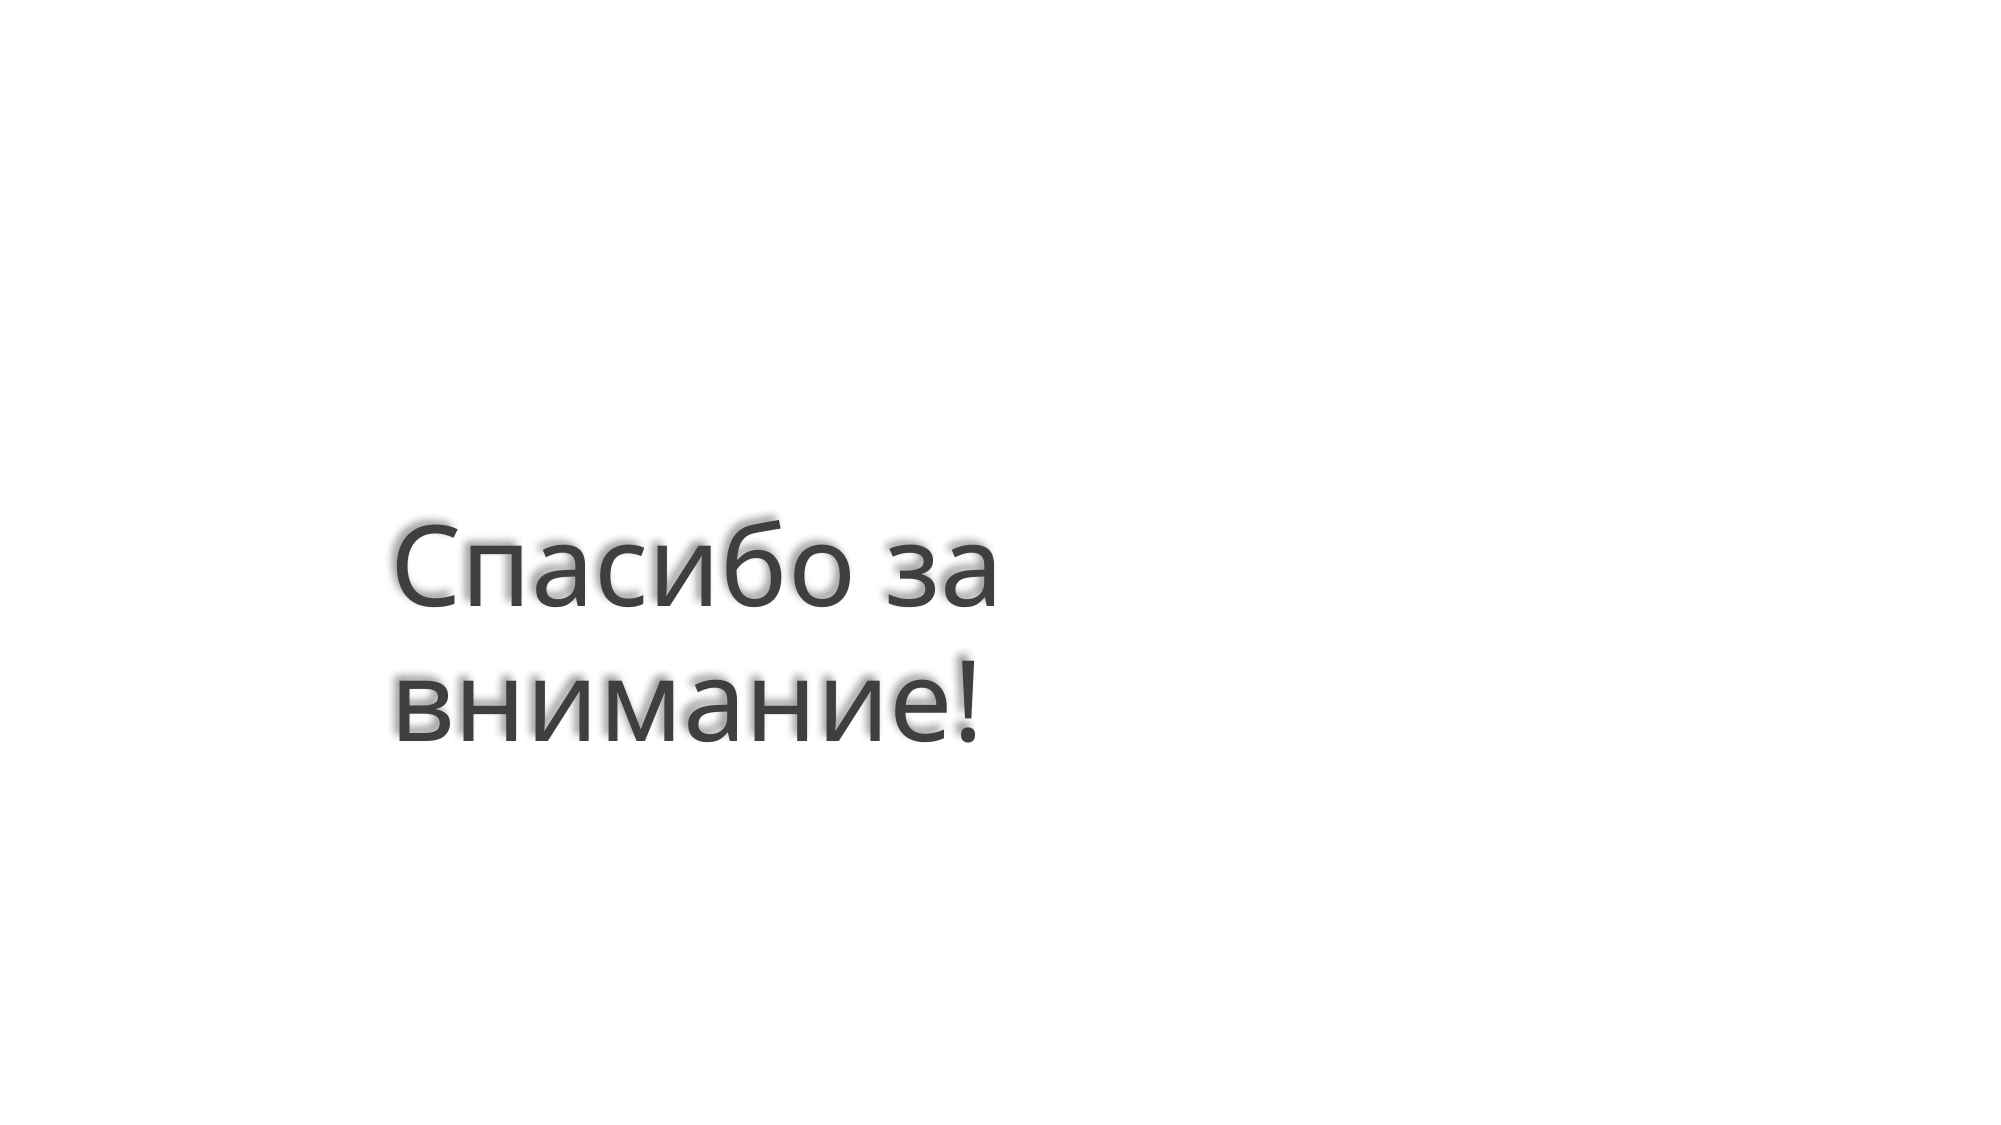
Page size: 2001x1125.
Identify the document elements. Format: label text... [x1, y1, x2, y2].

text_box Спасибо за внимание! [375, 486, 1625, 772]
